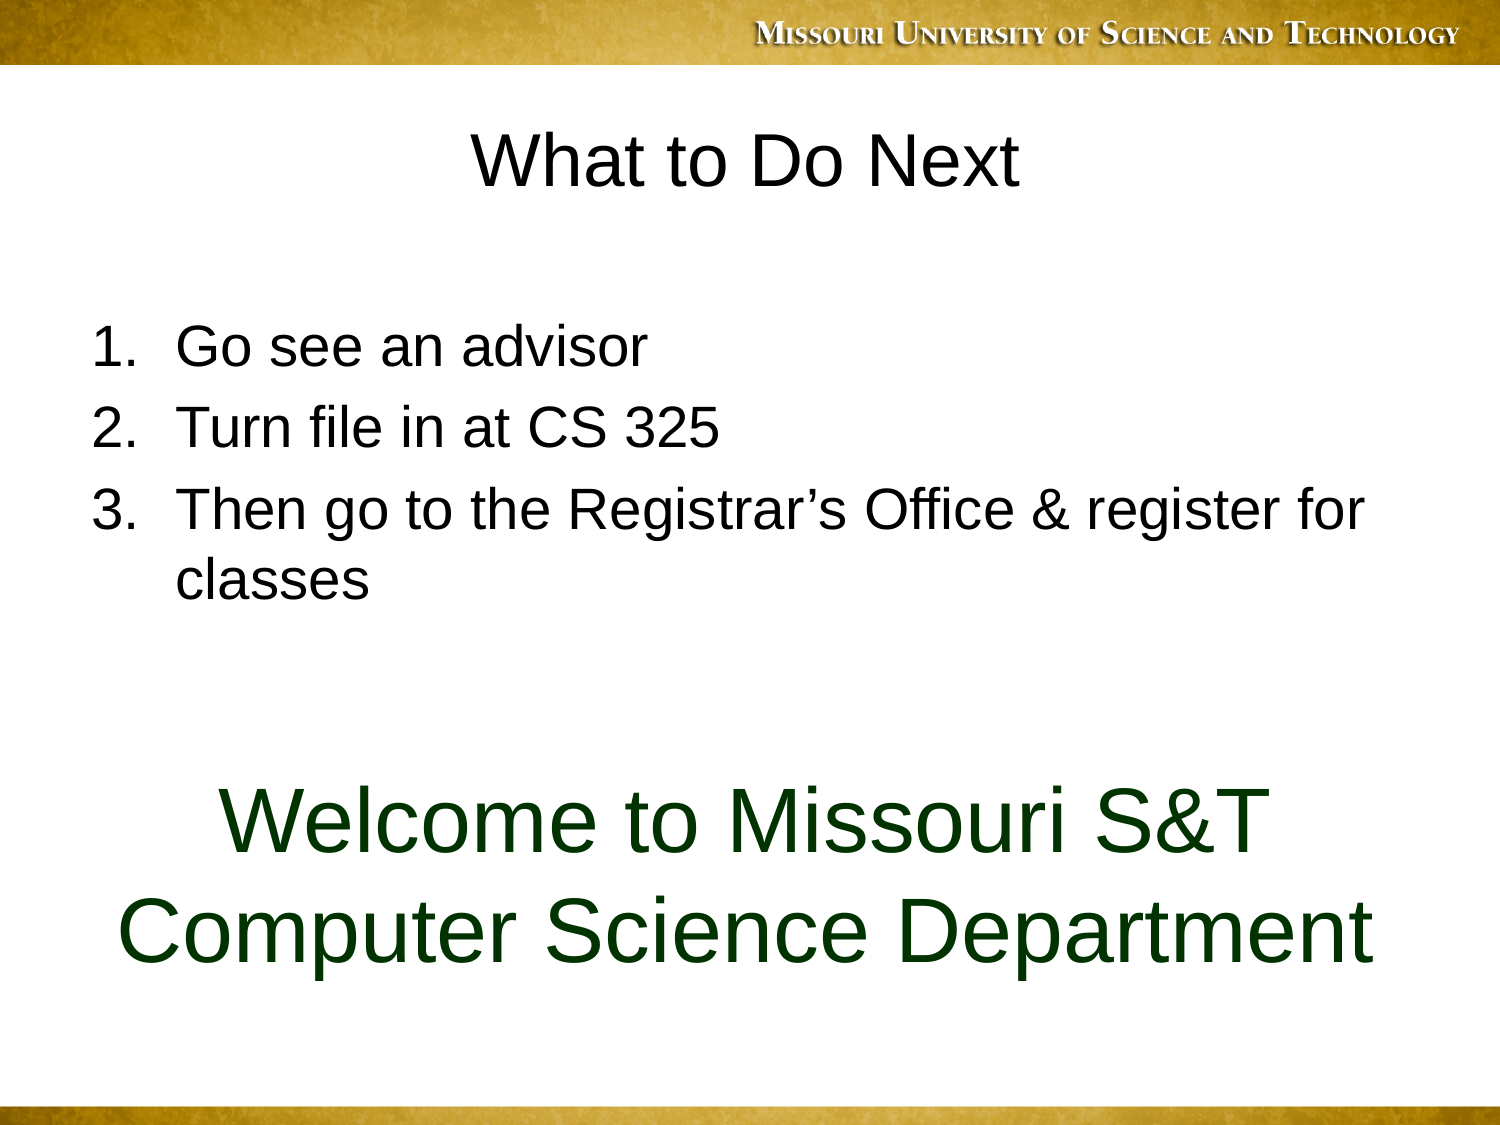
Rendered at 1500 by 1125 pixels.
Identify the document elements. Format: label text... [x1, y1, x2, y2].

picture [0, 0, 1500, 1125]
text_box Go see an advisor Turn file in at CS 325 Then go to the Registrar’s Office & register for classes [57, 300, 1408, 619]
text_box What to Do Next [70, 62, 1421, 250]
list Welcome to Missouri S&T Computer Science Department [70, 752, 1421, 1002]
